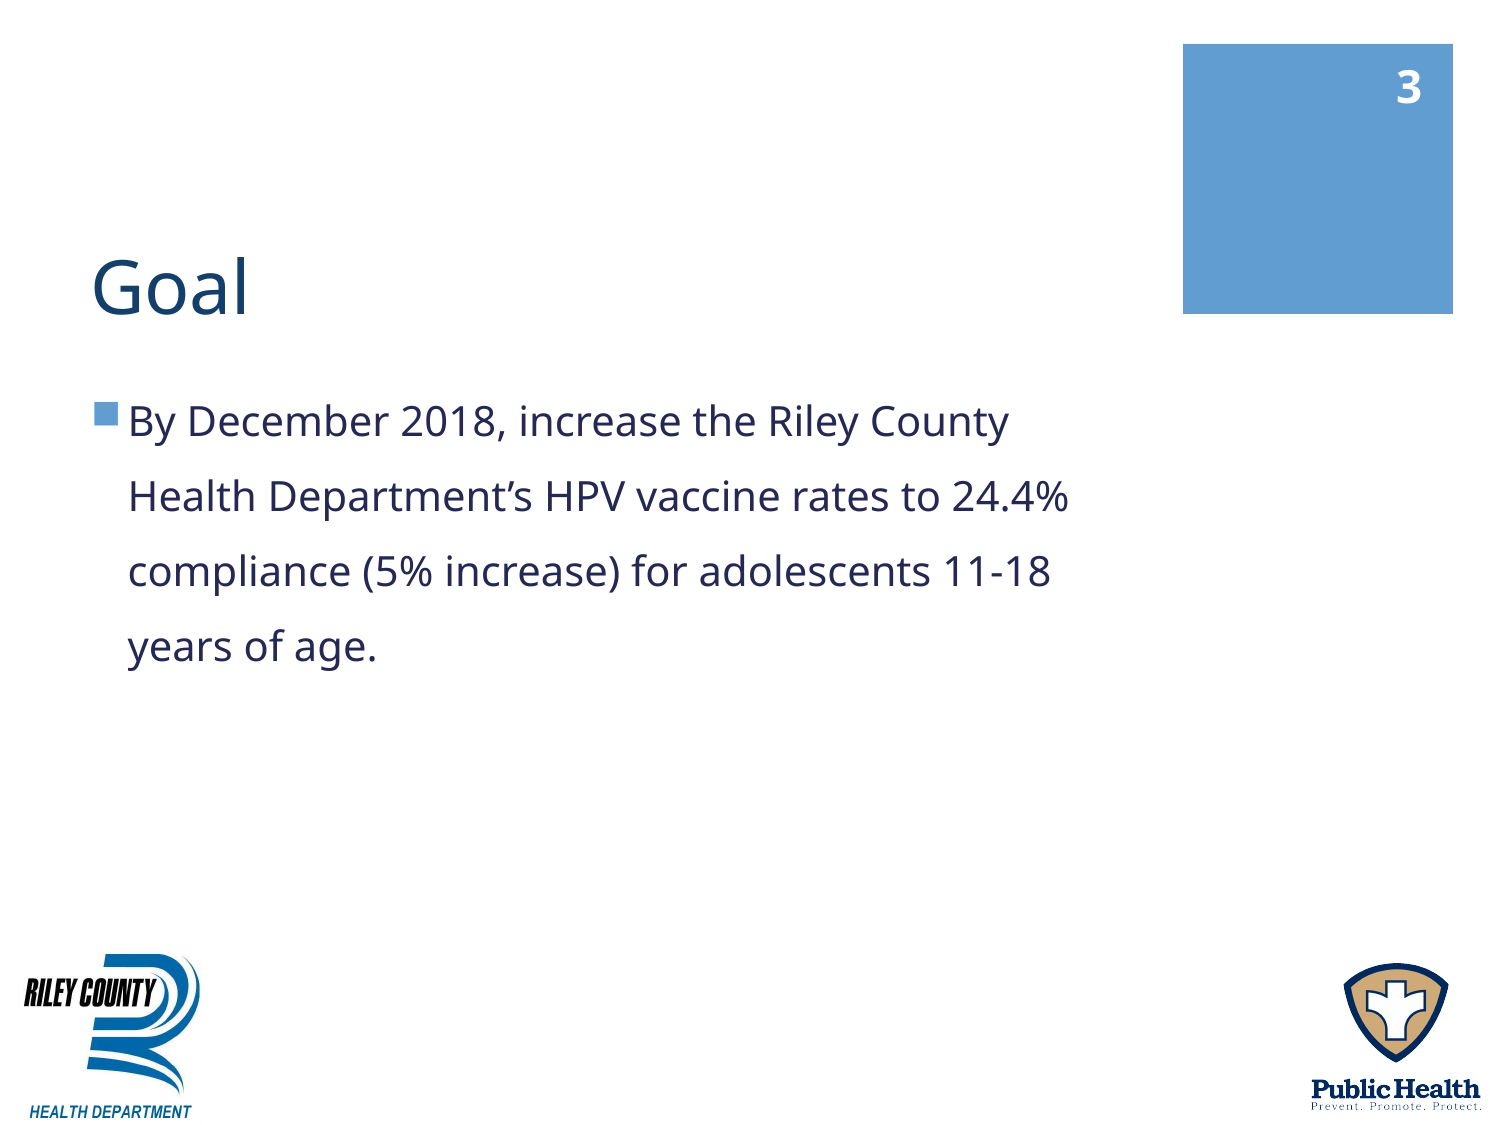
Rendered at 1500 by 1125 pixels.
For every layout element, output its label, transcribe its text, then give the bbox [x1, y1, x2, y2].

slide_number 3 [1354, 59, 1438, 120]
picture [1309, 961, 1483, 1112]
title Goal [75, 149, 1143, 338]
picture [19, 948, 203, 1125]
list By December 2018, increase the Riley County Health Department’s HPV vaccine rates to 24.4% compliance (5% increase) for adolescents 11-18 years of age. [75, 362, 1143, 1005]
